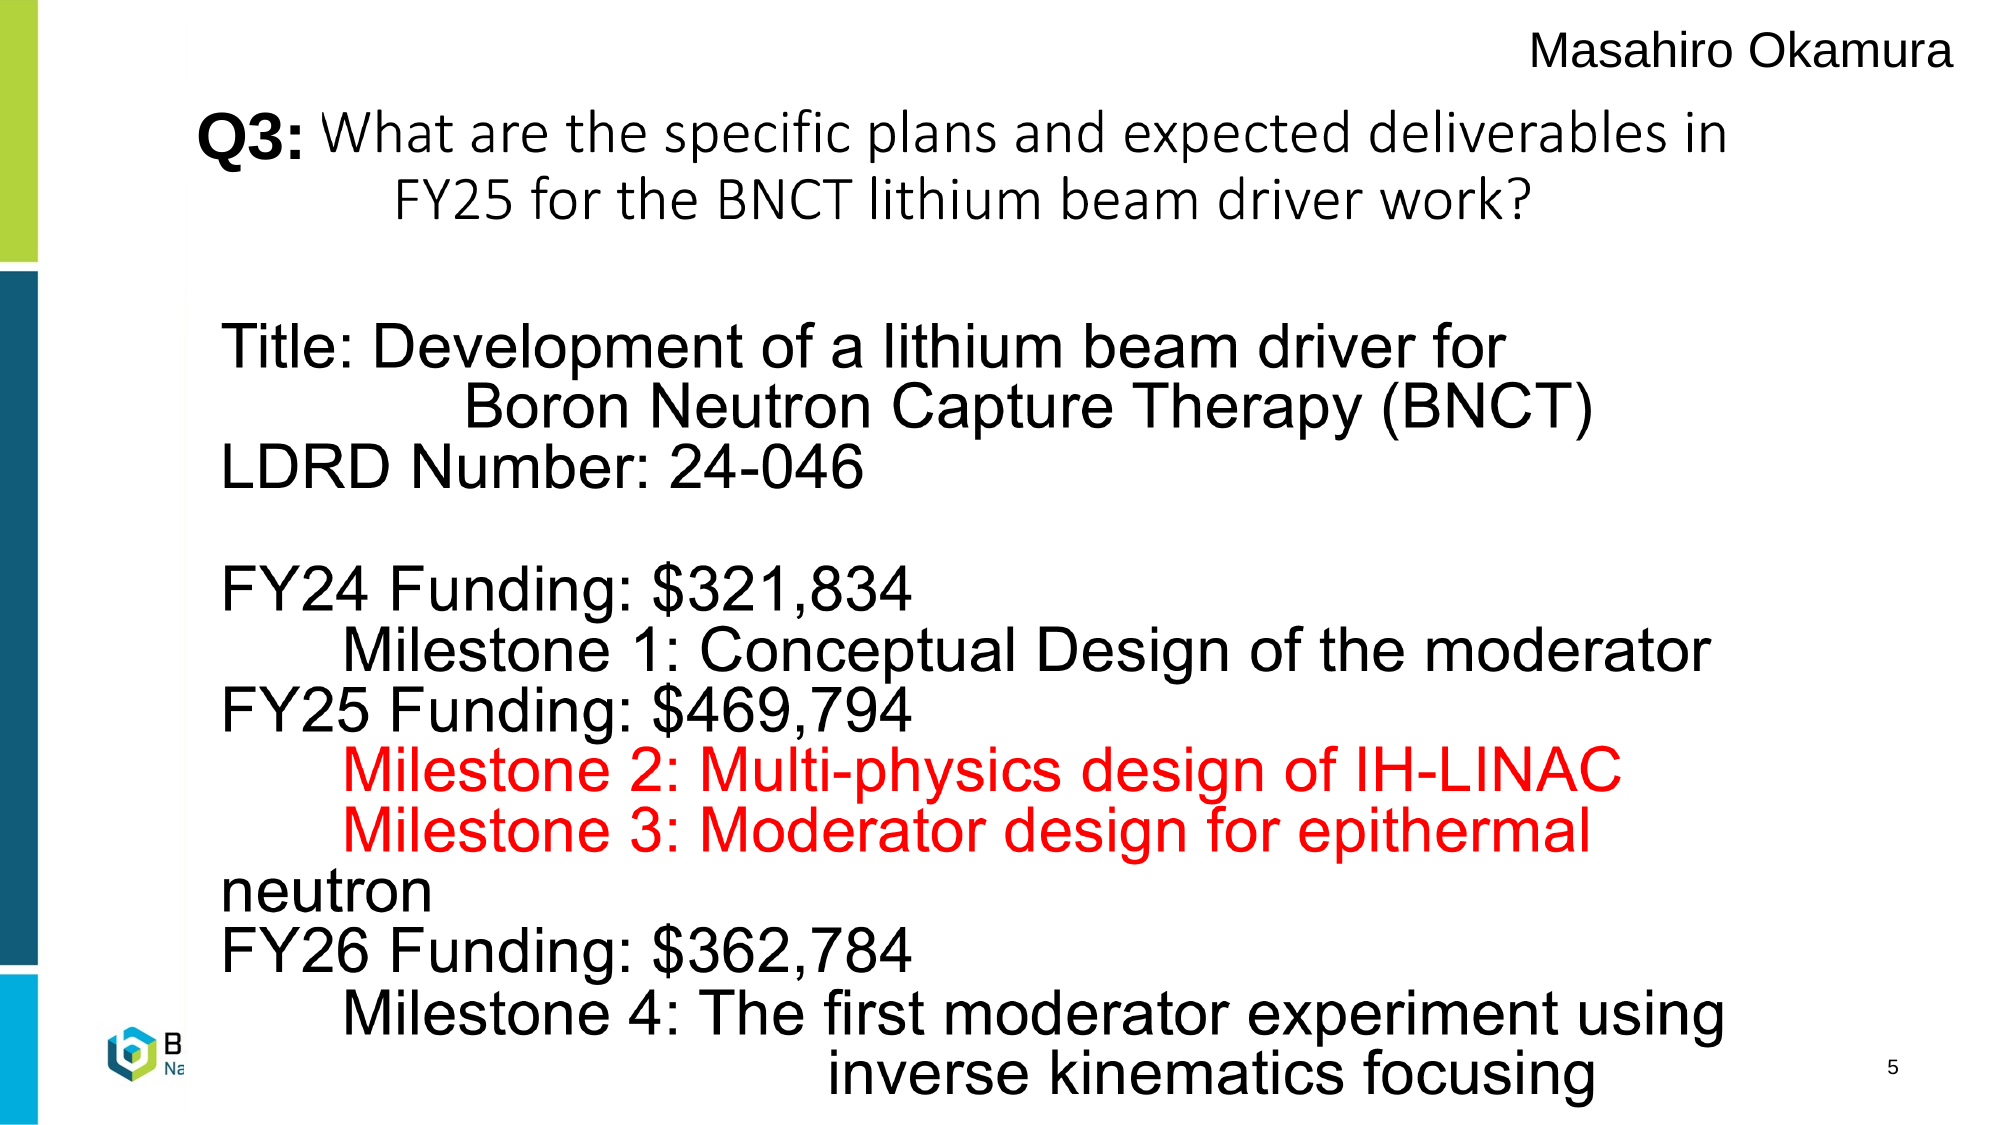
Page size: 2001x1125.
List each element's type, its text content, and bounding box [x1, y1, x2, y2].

picture [0, 0, 2001, 1125]
slide_number 5 [1835, 1036, 1907, 1097]
text_box Masahiro Okamura [1760, 9, 1969, 85]
